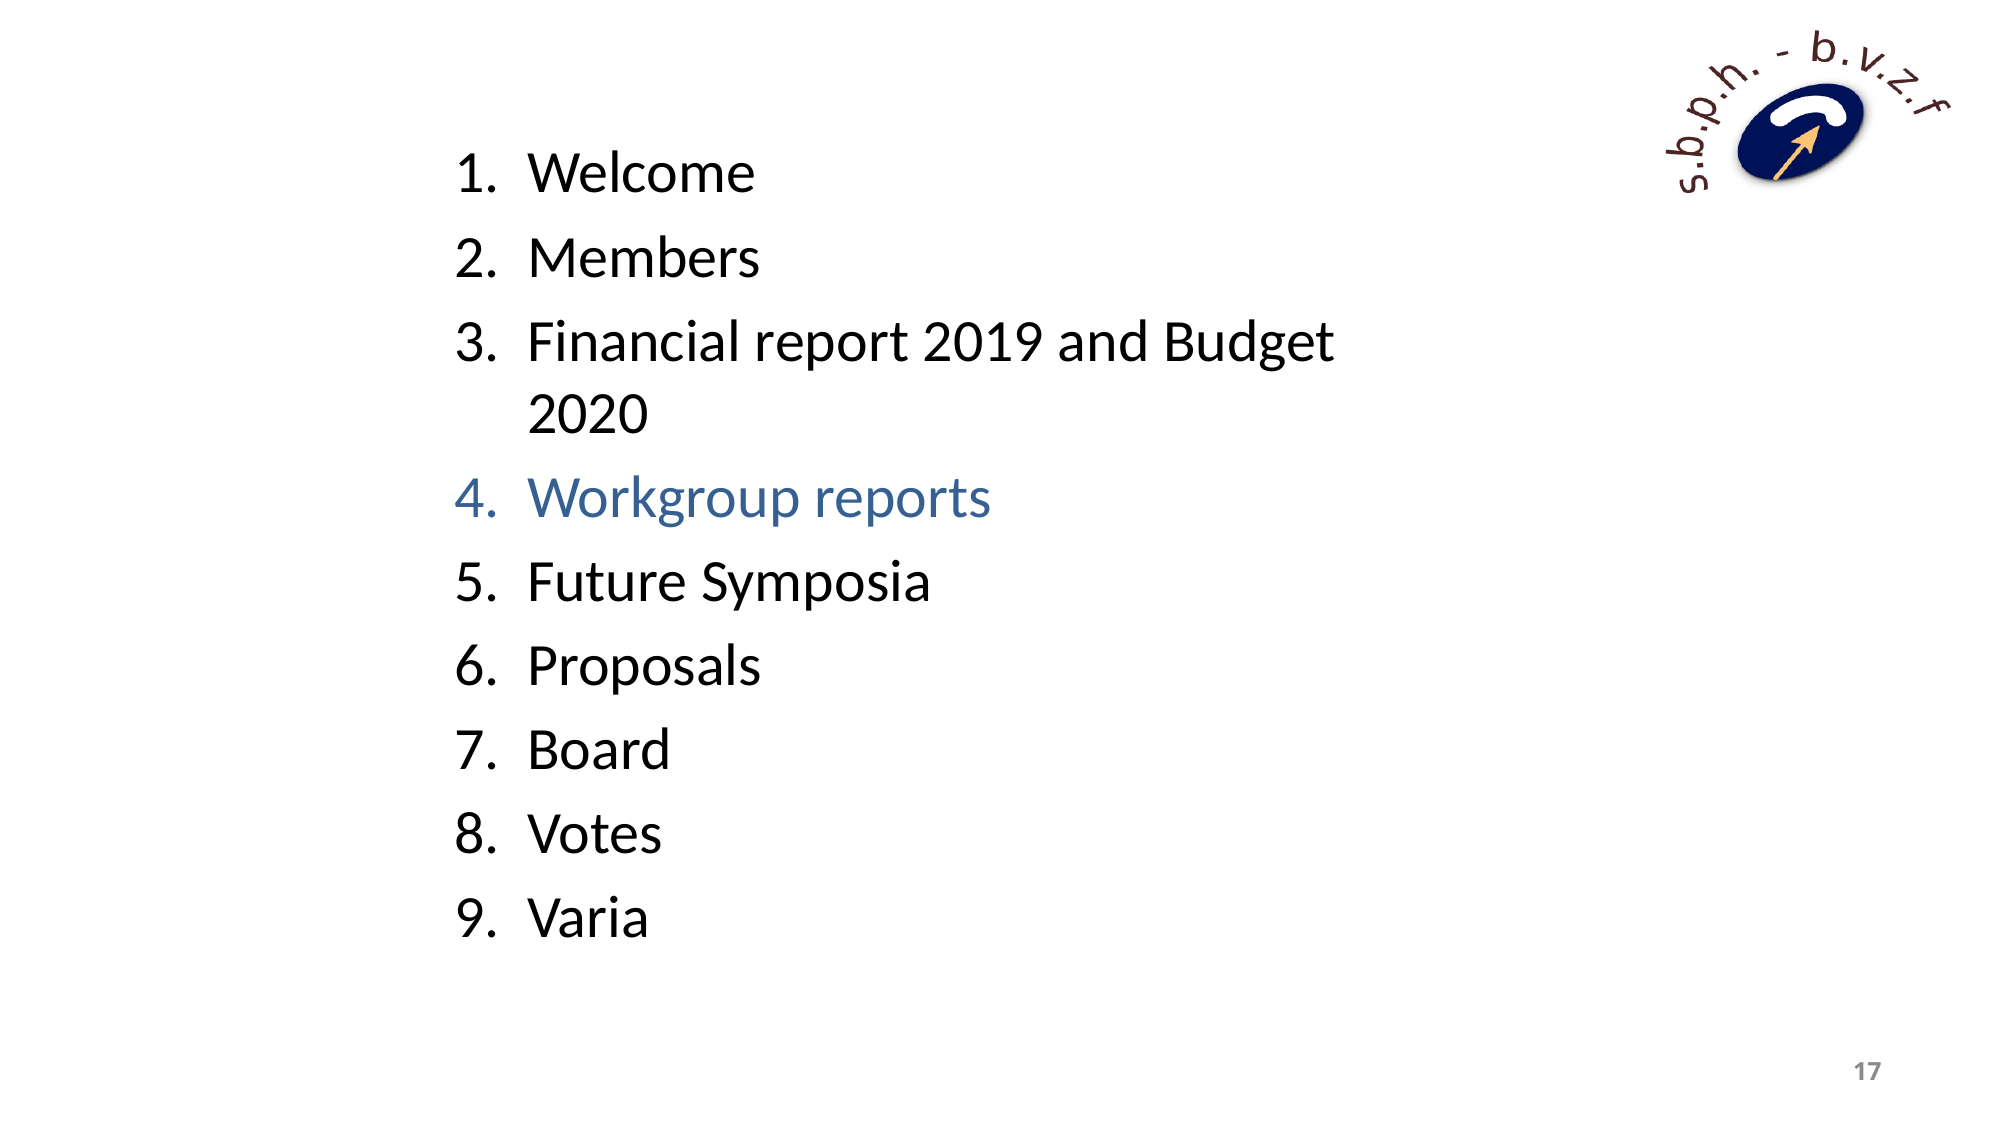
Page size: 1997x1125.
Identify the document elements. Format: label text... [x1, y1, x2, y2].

picture [1657, 19, 1956, 210]
list Welcome Members Financial report 2019 and Budget 2020 Workgroup reports Future Symposia Proposals Board Votes Varia [439, 125, 1462, 963]
slide_number 17 [1430, 1042, 1897, 1103]
